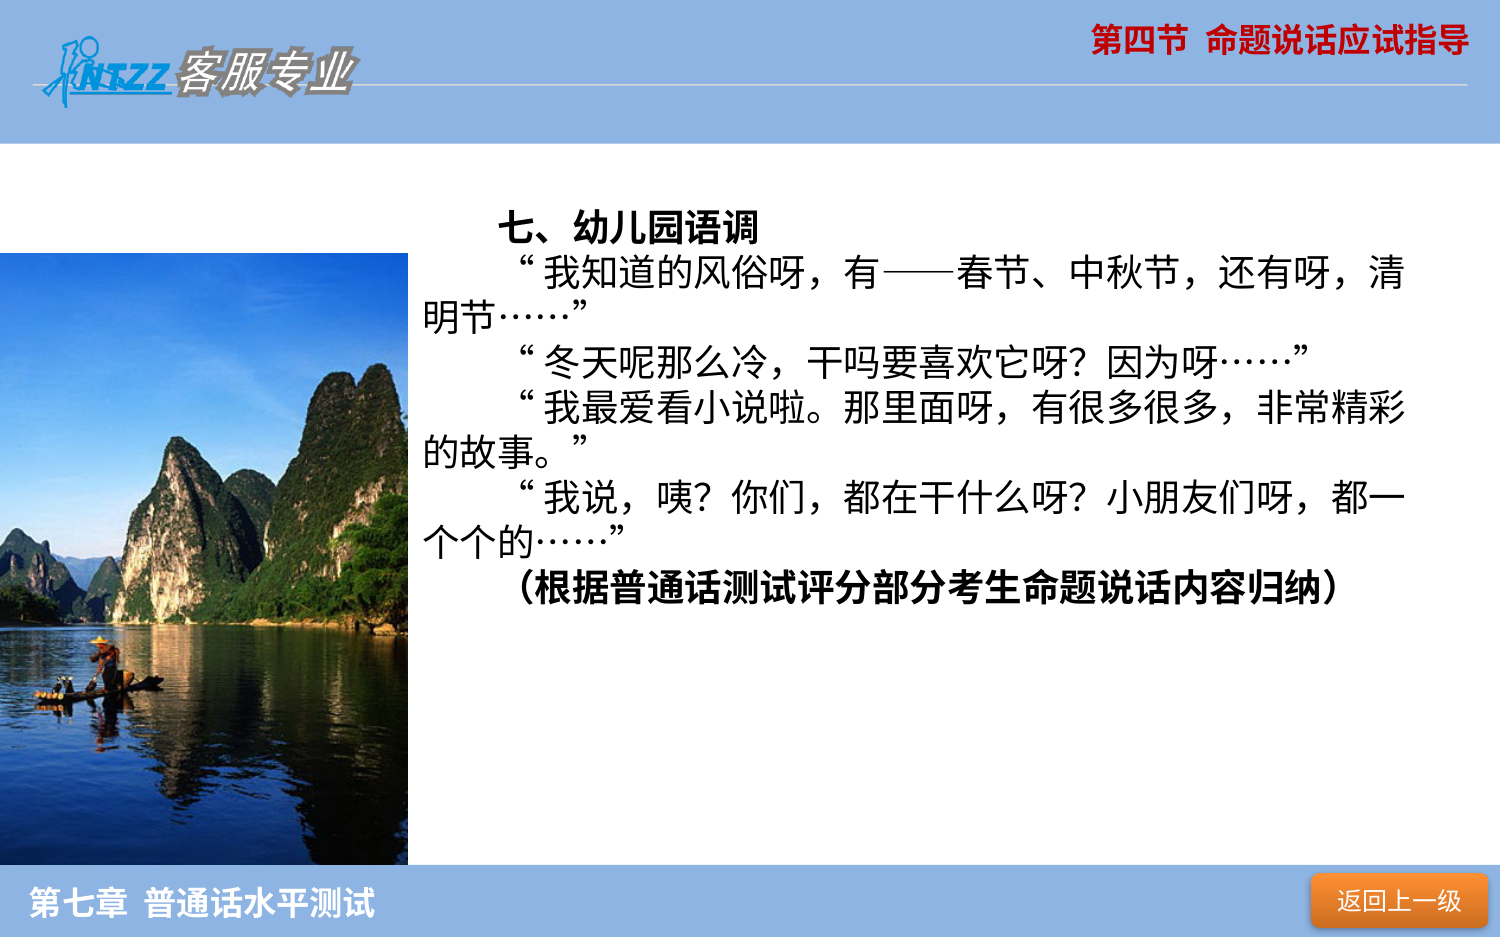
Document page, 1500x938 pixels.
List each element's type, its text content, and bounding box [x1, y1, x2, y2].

picture [63, 44, 75, 72]
text_box [0, 864, 1500, 937]
picture [67, 36, 362, 108]
picture [74, 64, 84, 86]
picture [0, 253, 408, 866]
text_box 返回上一级 [1311, 873, 1489, 929]
picture [82, 40, 96, 55]
picture [85, 85, 92, 91]
picture [101, 73, 111, 85]
picture [40, 36, 85, 108]
text_box 第七章 普通话水平测试 [17, 876, 467, 928]
text_box [0, 0, 1500, 144]
text_box 第四节 命题说话应试指导 [809, 13, 1483, 65]
picture [74, 48, 85, 66]
text_box 七、幼儿园语调 “我知道的风俗呀，有――春节、中秋节，还有呀，清明节……” “冬天呢那么冷，干吗要喜欢它呀？因为呀……” “我最爱看小说啦。那里面呀，有很多很多，非常精彩的故事。” “我说，咦？你们，都在干什么呀？小朋友们呀，都一个个的……” （根据普通话测试评分部分考生命题说话内容归纳） [407, 197, 1447, 617]
